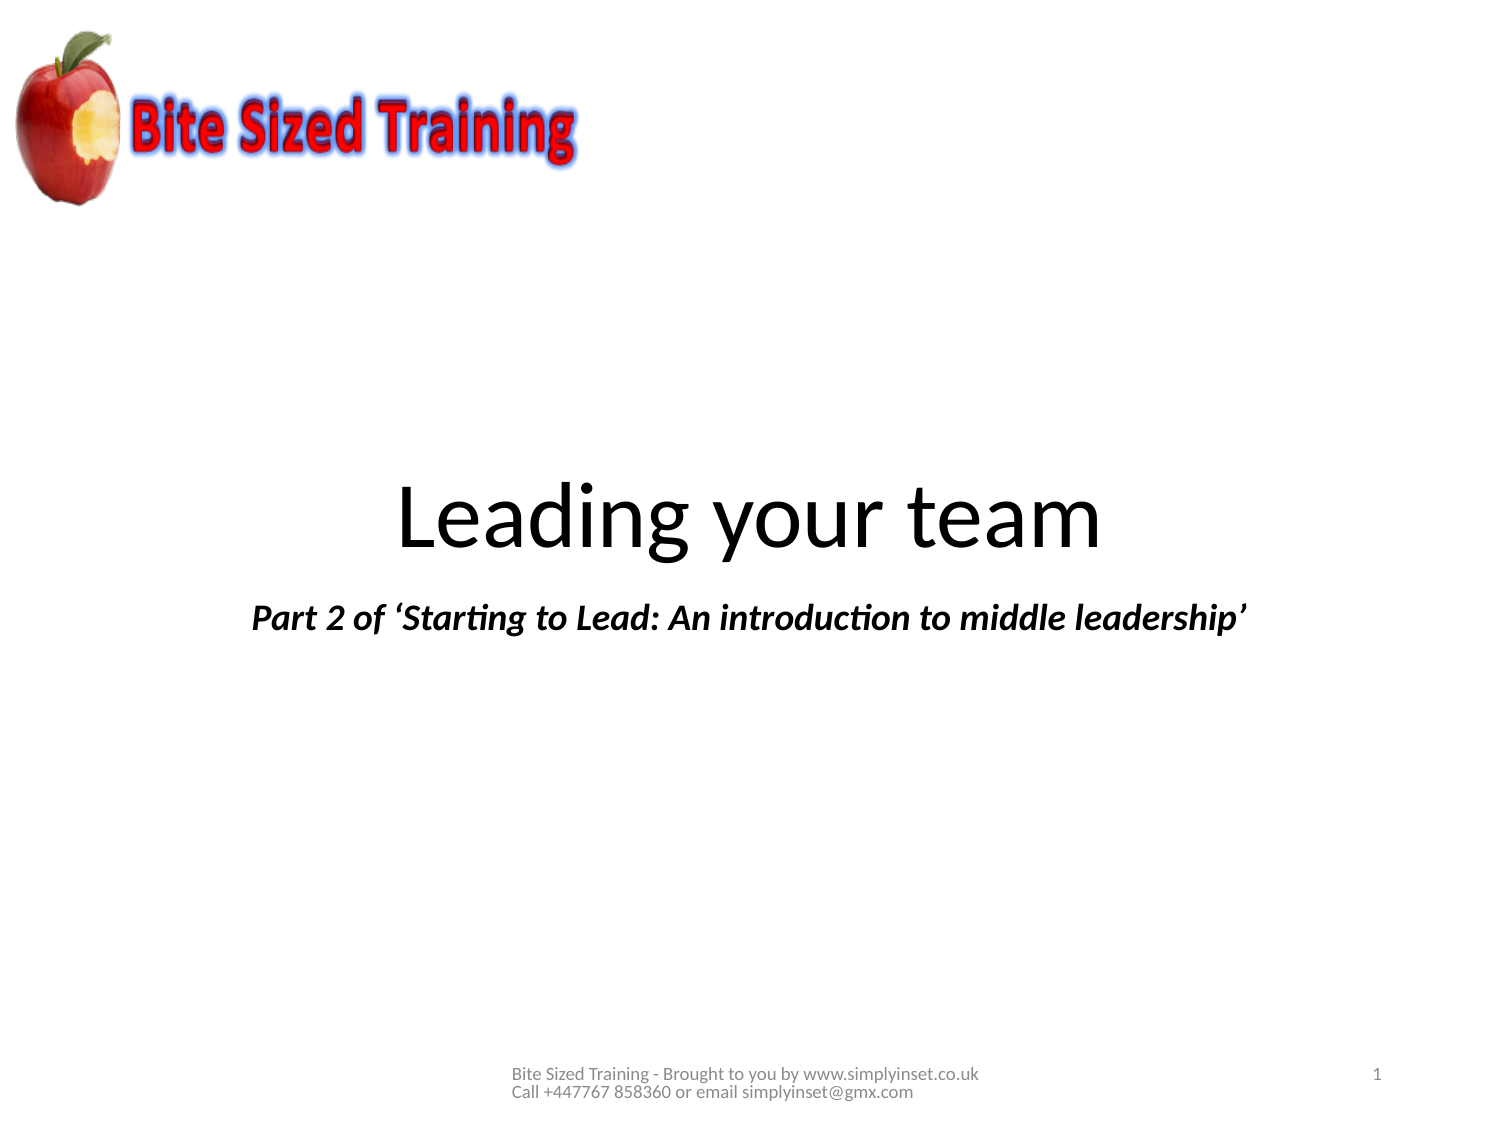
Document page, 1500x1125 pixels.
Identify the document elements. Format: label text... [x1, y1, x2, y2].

footer Bite Sized Training - Brought to you by www.simplyinset.co.uk Call +447767 858360 or email simplyinset@gmx.com [496, 1042, 1004, 1103]
subtitle Part 2 of ‘Starting to Lead: An introduction to middle leadership’ [187, 590, 1313, 863]
picture [0, 0, 615, 232]
slide_number 1 [1059, 1042, 1397, 1103]
title Leading your team [187, 184, 1313, 576]
